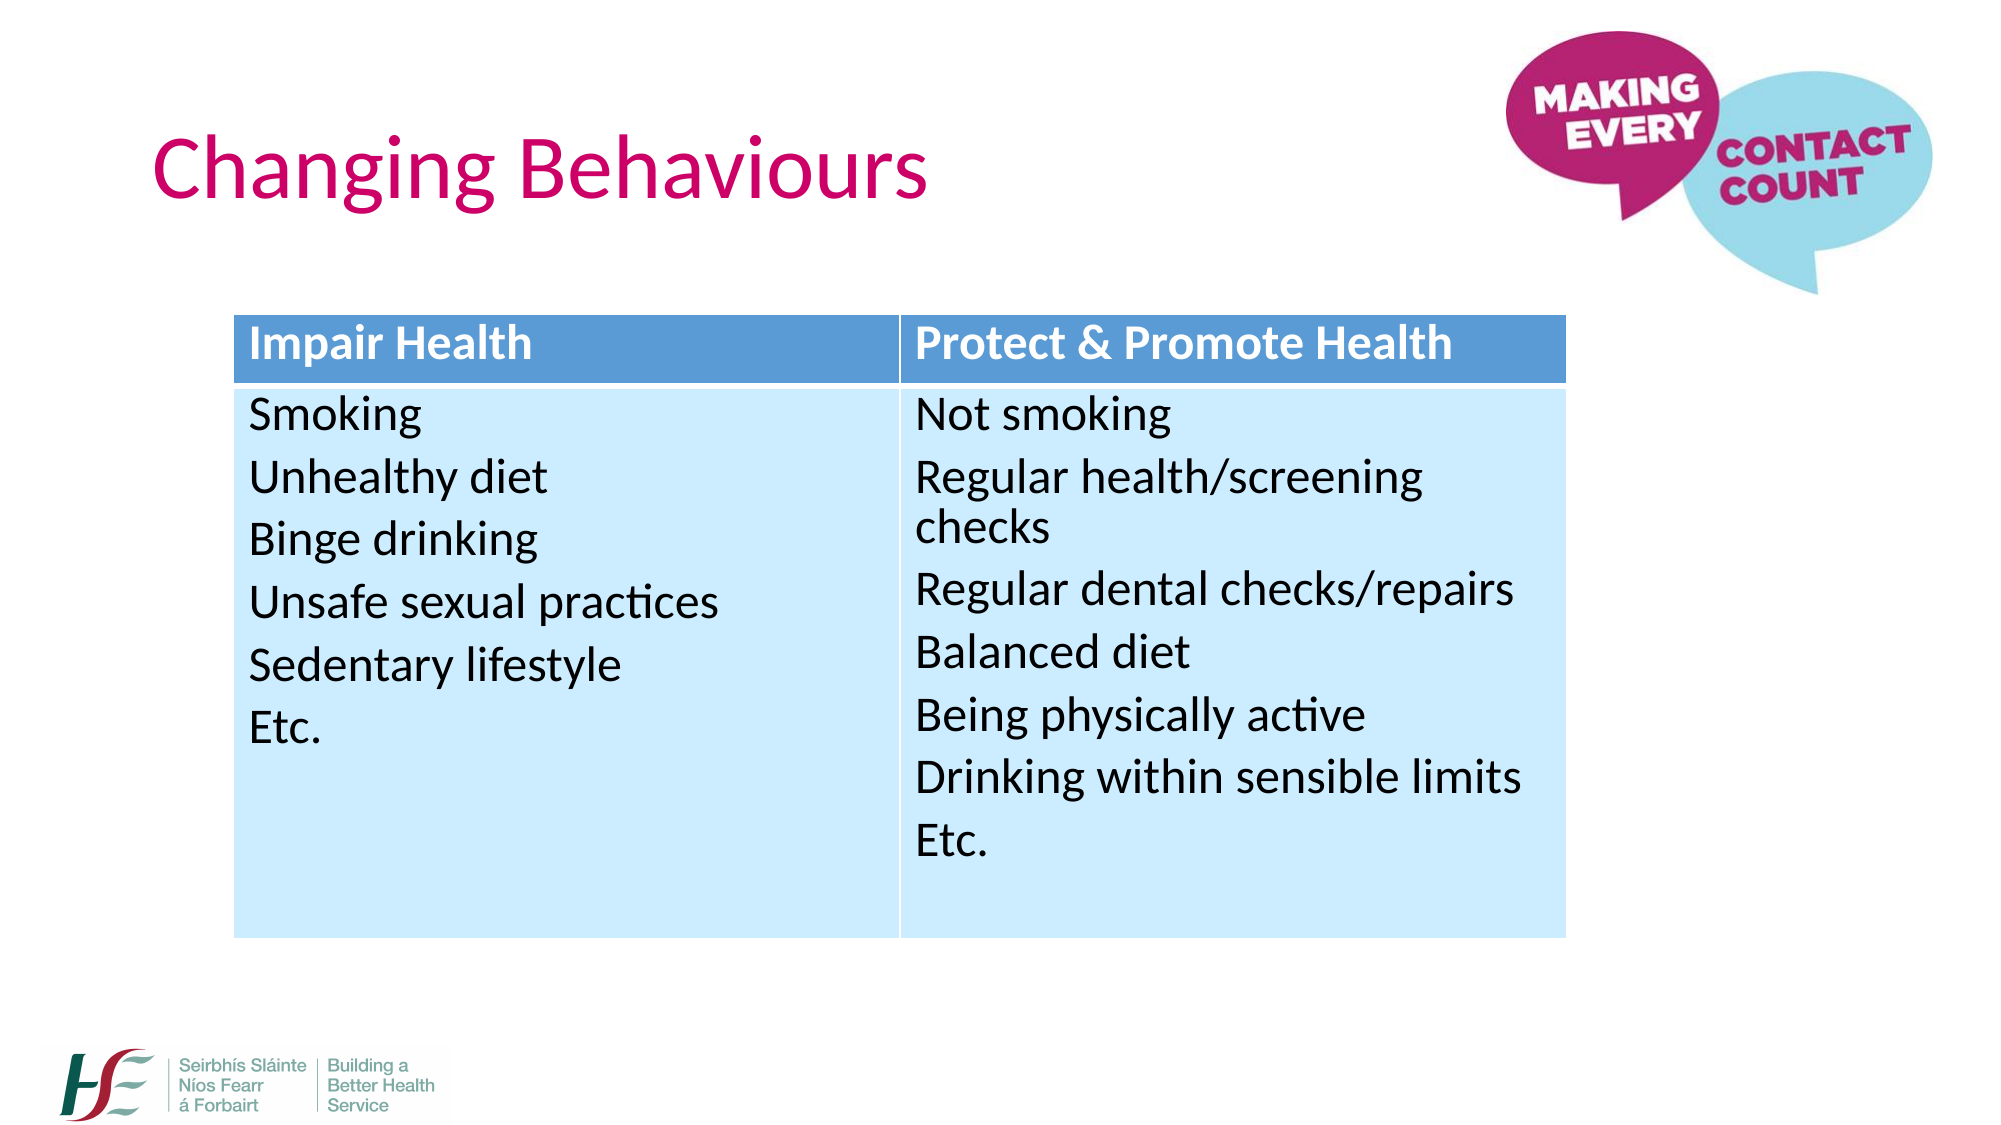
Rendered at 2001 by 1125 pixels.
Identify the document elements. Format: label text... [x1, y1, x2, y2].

table_cell Smoking Unhealthy diet Binge drinking Unsafe sexual practices Sedentary lifestyle Etc. [234, 389, 899, 938]
table_header Protect & Promote Health [901, 315, 1566, 383]
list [1506, 31, 1933, 295]
table_header Impair Health [234, 315, 899, 383]
picture [40, 1045, 453, 1125]
title Changing Behaviours [137, 59, 1506, 278]
table_cell Not smoking Regular health/screening checks Regular dental checks/repairs Balanced diet Being physically active Drinking within sensible limits Etc. [901, 389, 1566, 938]
